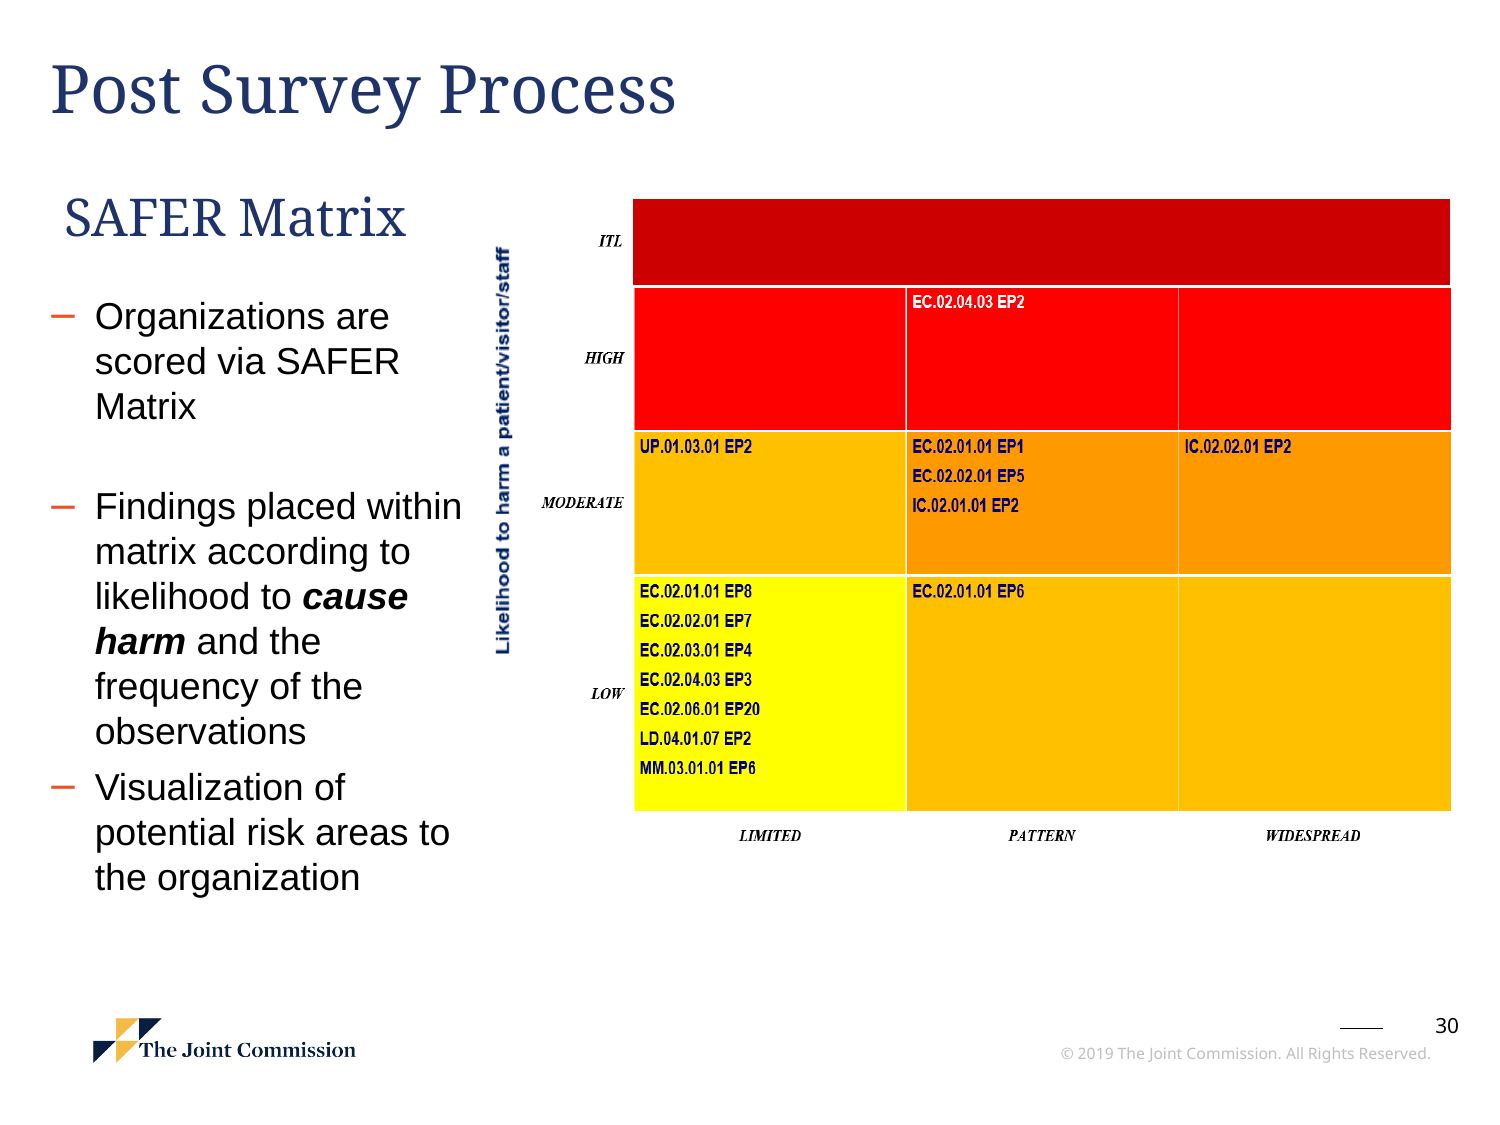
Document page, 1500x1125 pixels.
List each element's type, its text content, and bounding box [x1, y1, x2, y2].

title SAFER Matrix [64, 147, 1377, 247]
picture [93, 1018, 356, 1063]
list Post Survey Process [50, 47, 1063, 103]
list Organizations are scored via SAFER Matrix Findings placed within matrix according to likelihood to cause harm and the frequency of the observations Visualization of potential risk areas to the organization [0, 291, 482, 952]
picture [481, 196, 1500, 857]
